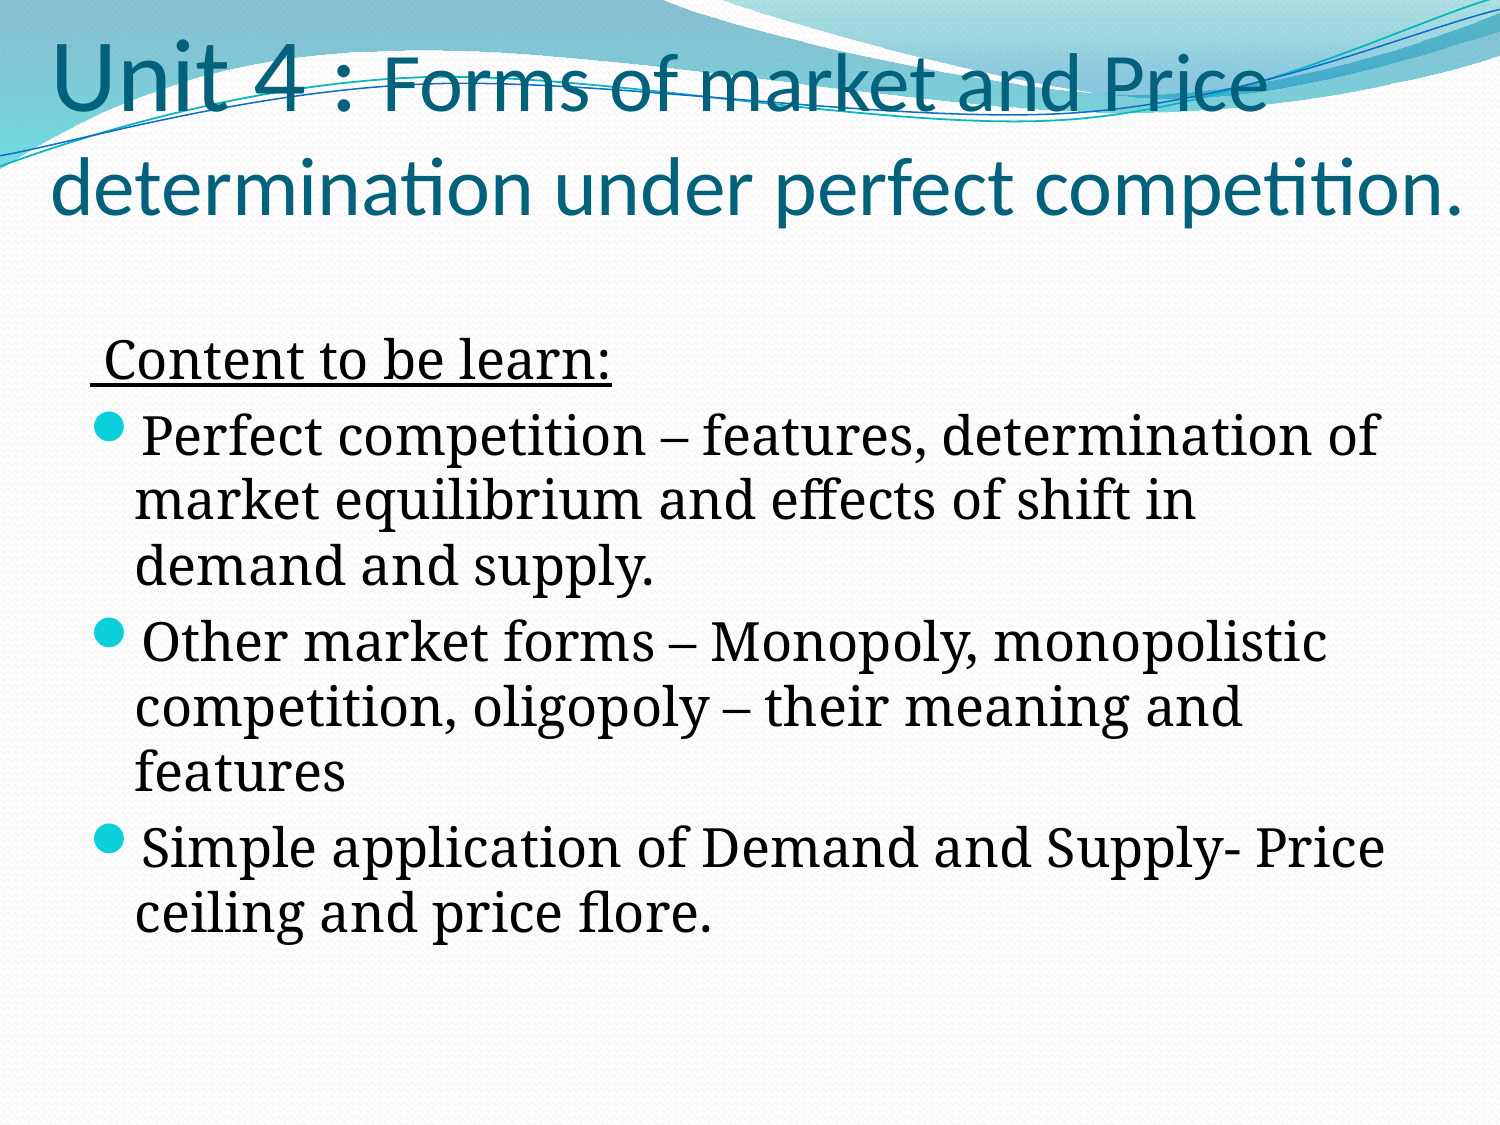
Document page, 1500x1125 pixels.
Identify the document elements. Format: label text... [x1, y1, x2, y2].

list Content to be learn: Perfect competition – features, determination of market equilibrium and effects of shift in demand and supply. Other market forms – Monopoly, monopolistic competition, oligopoly – their meaning and features Simple application of Demand and Supply- Price ceiling and price flore. [75, 317, 1425, 1038]
title Unit 4 : Forms of market and Price determination under perfect competition. [50, 0, 1475, 233]
